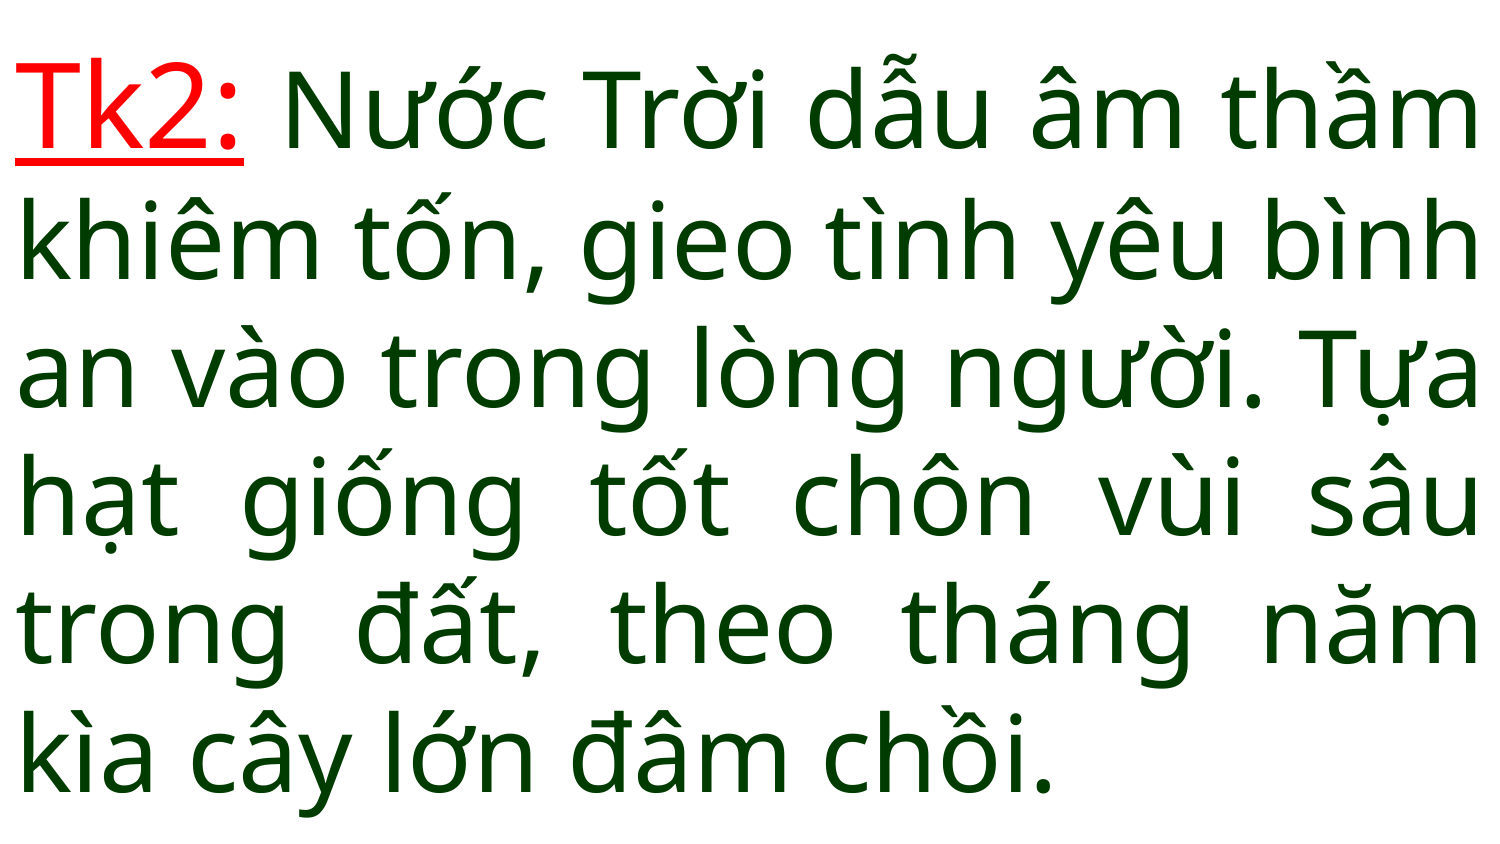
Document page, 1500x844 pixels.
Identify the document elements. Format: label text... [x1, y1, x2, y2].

title Tk2: Nước Trời dẫu âm thầm khiêm tốn, gieo tình yêu bình an vào trong lòng người. Tựa hạt giống tốt chôn vùi sâu trong đất, theo tháng năm kìa cây lớn đâm chồi. [0, 0, 1500, 844]
